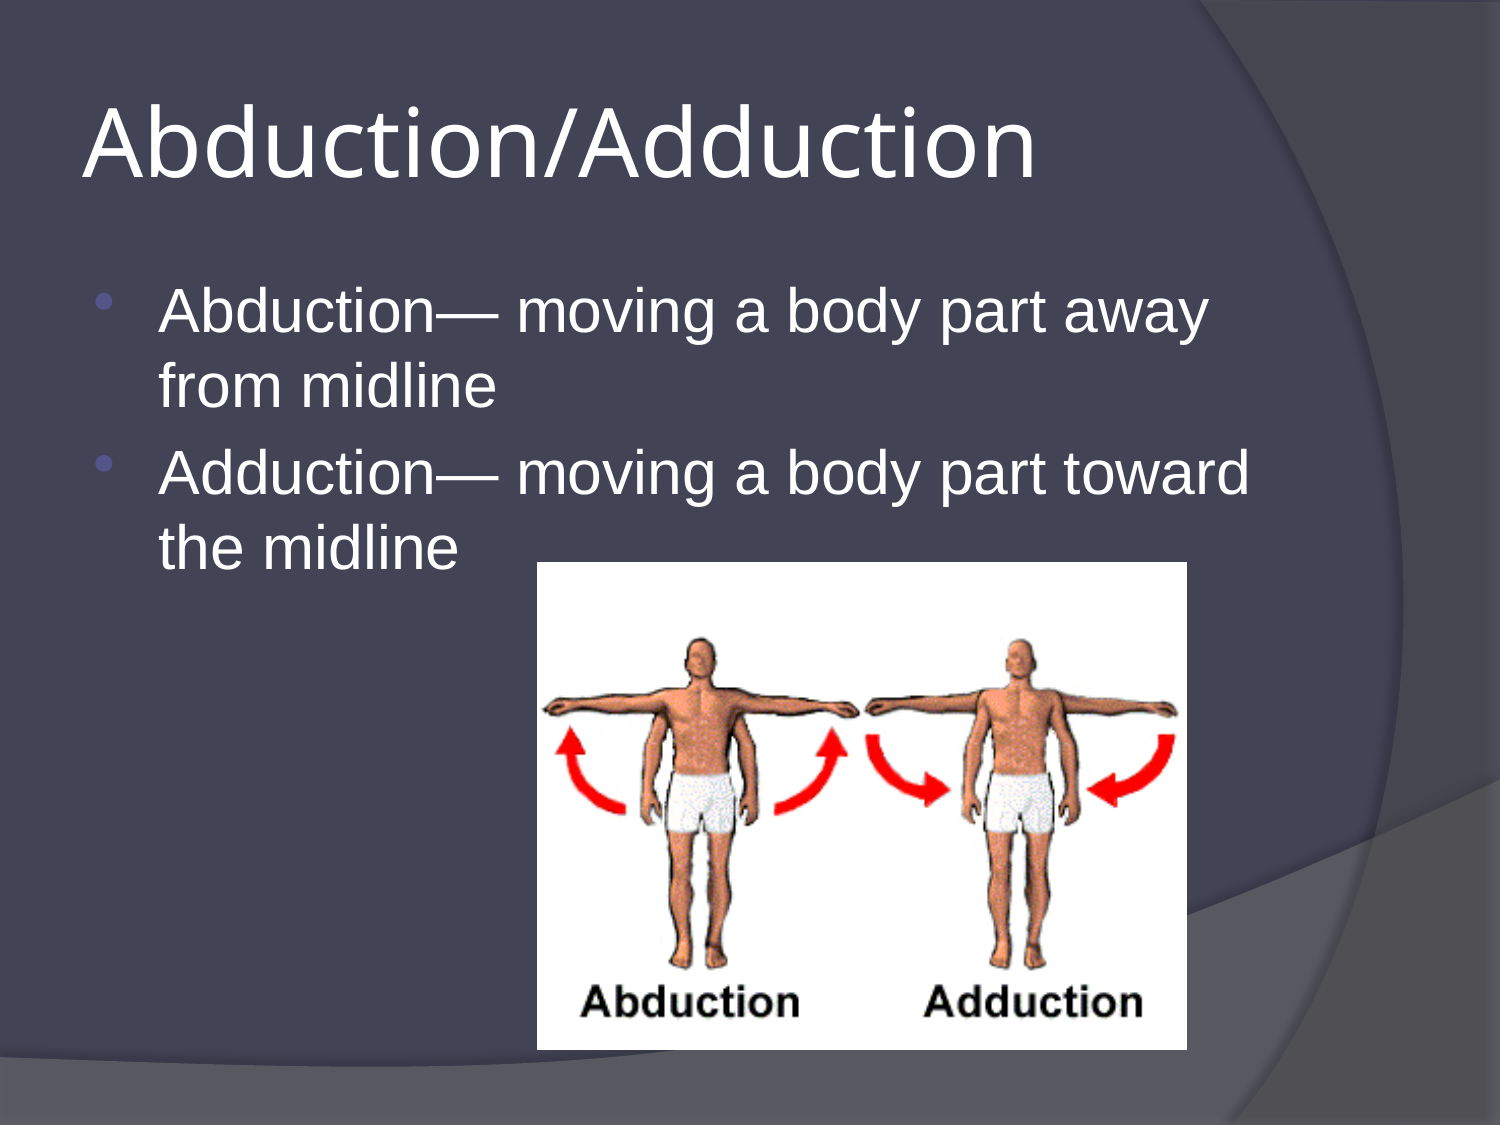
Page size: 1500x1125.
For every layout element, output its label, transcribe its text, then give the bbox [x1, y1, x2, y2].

title Abduction/Adduction [75, 45, 1300, 233]
picture [537, 562, 1187, 1050]
list Abduction— moving a body part away from midline Adduction— moving a body part toward the midline [75, 262, 1300, 1005]
